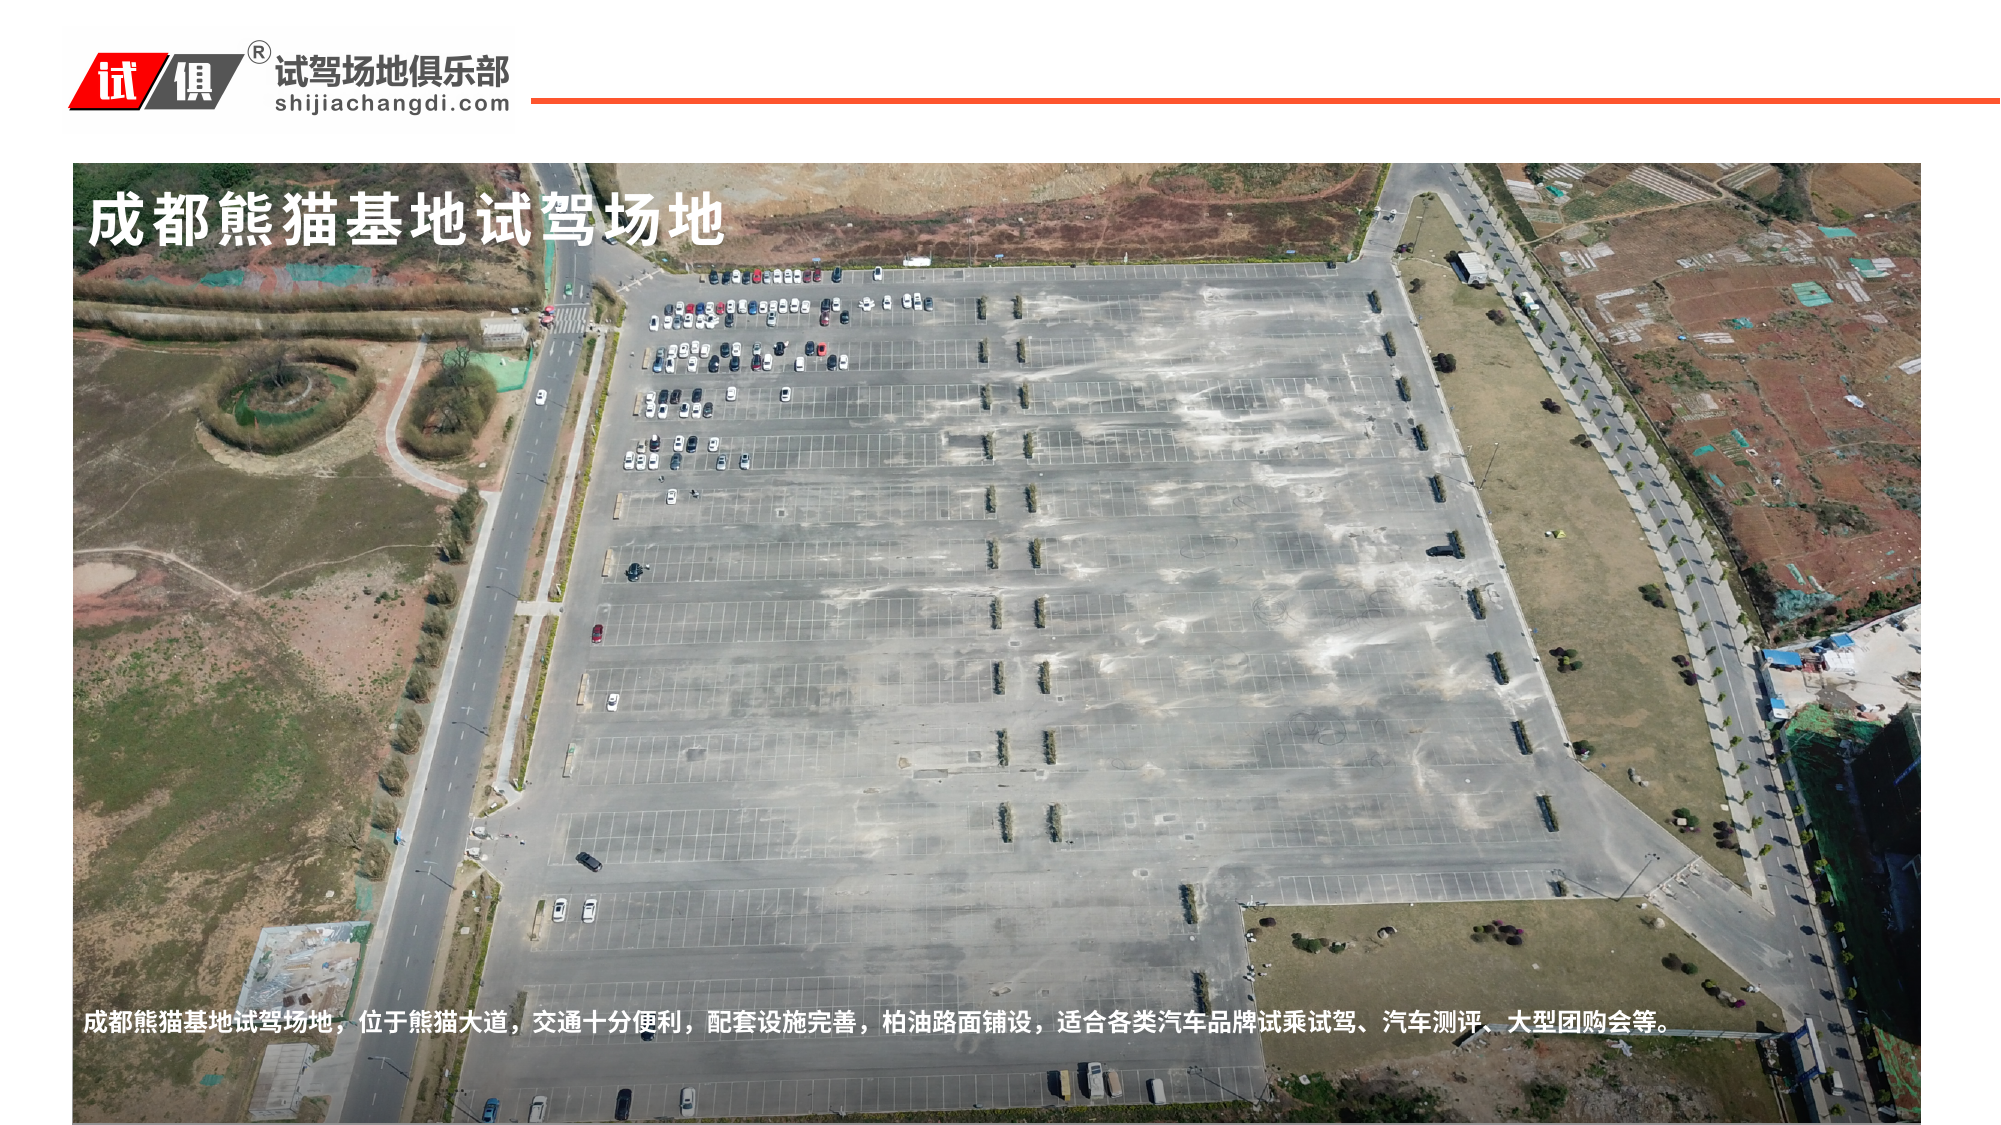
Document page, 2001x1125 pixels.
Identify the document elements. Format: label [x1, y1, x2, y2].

picture [53, 26, 531, 134]
text_box [72, 1045, 1921, 1125]
text_box [68, 984, 73, 1045]
picture [73, 163, 1921, 1123]
